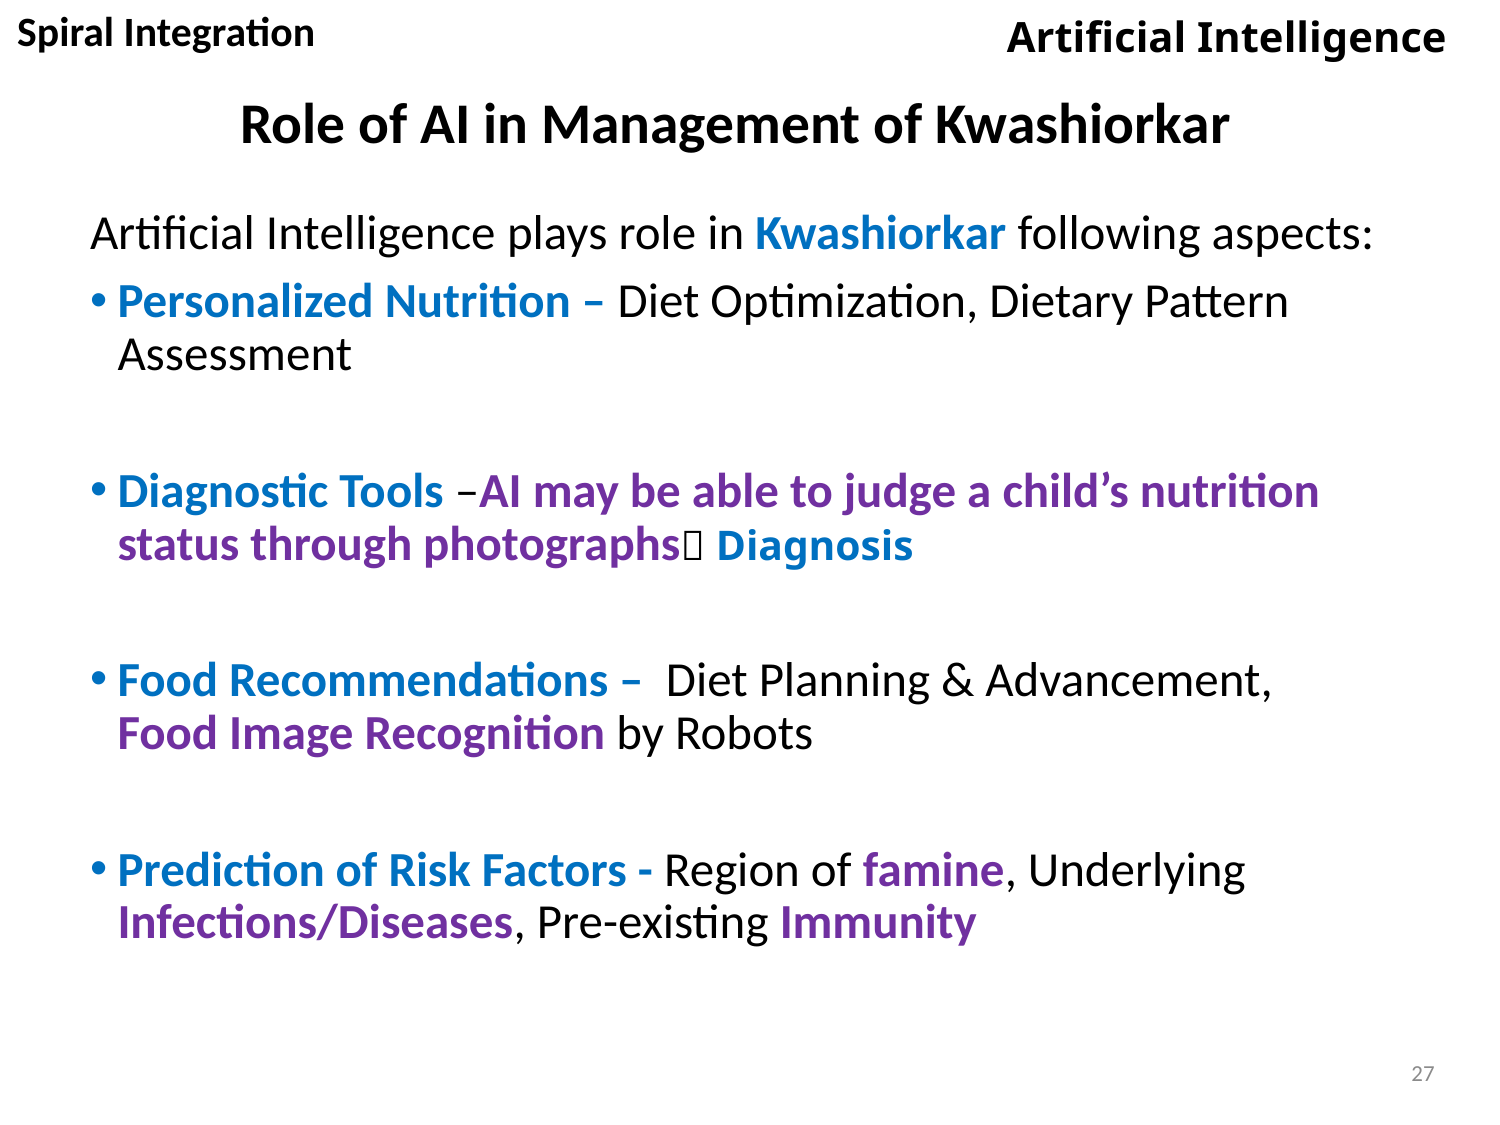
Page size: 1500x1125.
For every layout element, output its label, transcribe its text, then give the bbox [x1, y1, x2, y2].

text_box Spiral Integration [2, 0, 400, 61]
text_box Artificial Intelligence [950, 9, 1500, 69]
slide_number 27 [1383, 1042, 1450, 1103]
text_box Artificial Intelligence plays role in Kwashiorkar following aspects: Personalized Nutrition – Diet Optimization, Dietary Pattern Assessment Diagnostic Tools –AI may be able to judge a child’s nutrition status through photographs Diagnosis Food Recommendations – Diet Planning & Advancement, Food Image Recognition by Robots Prediction of Risk Factors - Region of famine, Underlying Infections/Diseases, Pre-existing Immunity [74, 199, 1397, 1005]
text_box Role of AI in Management of Kwashiorkar [224, 62, 1288, 188]
